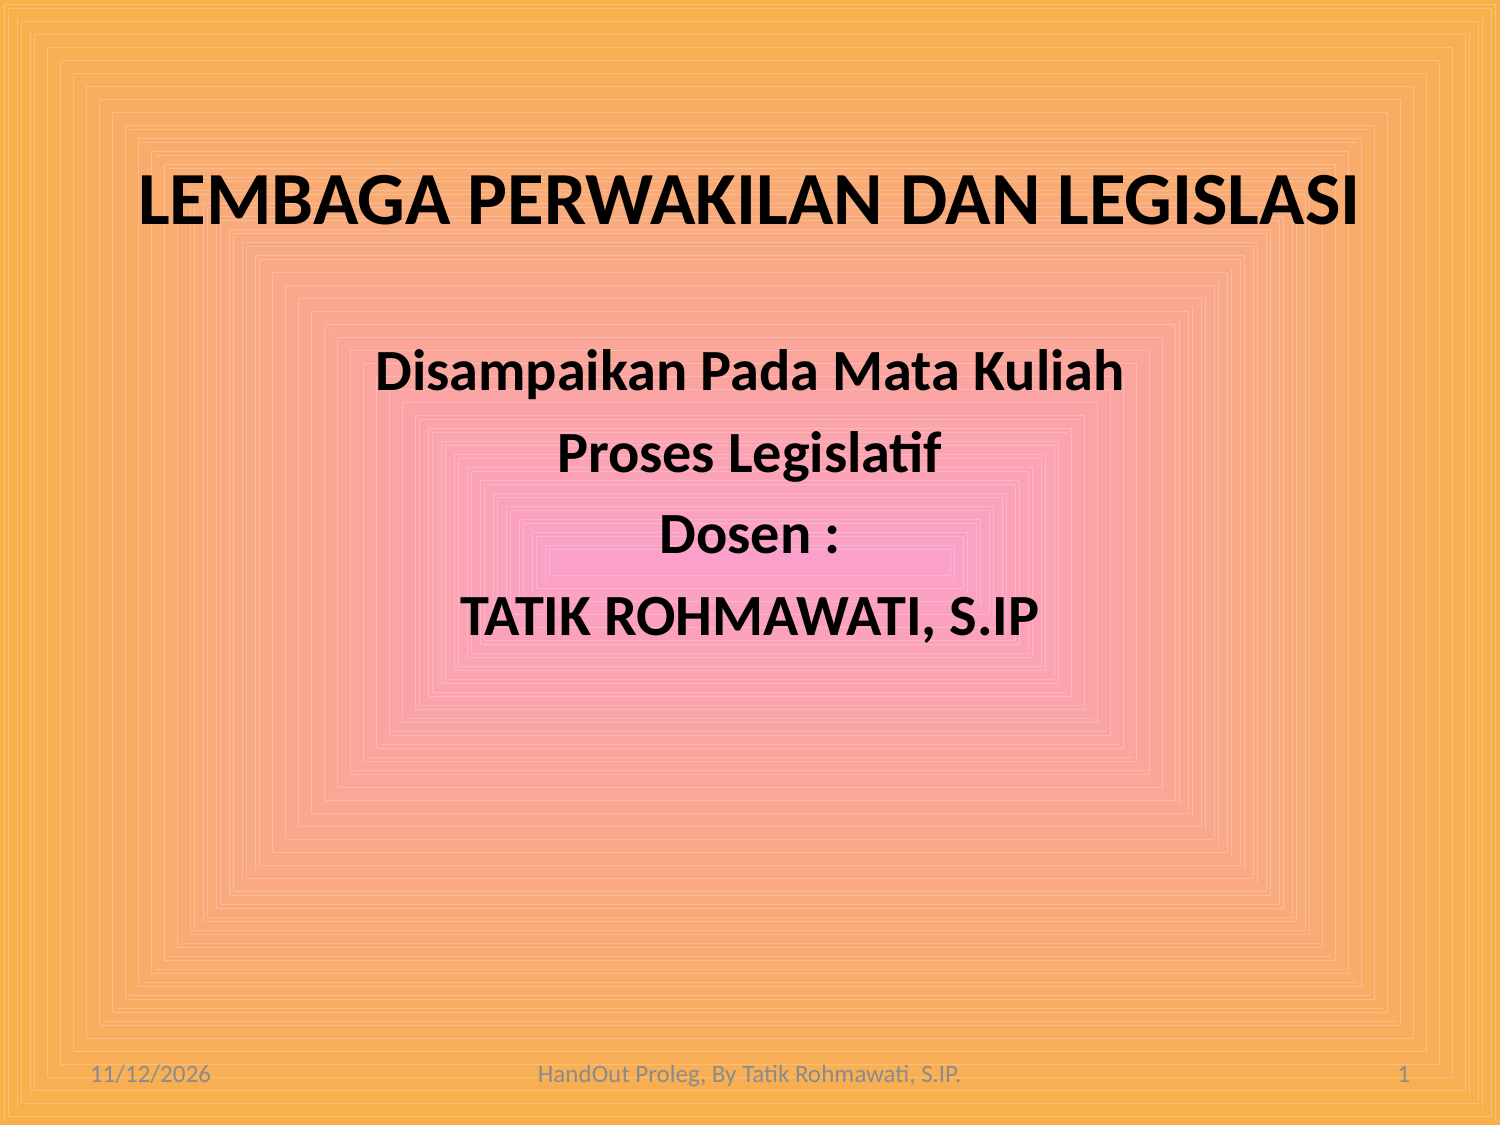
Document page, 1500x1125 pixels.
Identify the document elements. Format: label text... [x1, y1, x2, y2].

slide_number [75, 1042, 425, 1103]
slide_number 1 [1074, 1042, 1425, 1103]
title LEMBAGA PERWAKILAN DAN LEGISLASI [112, 137, 1388, 342]
footer HandOut Proleg, By Tatik Rohmawati, S.IP. [512, 1042, 988, 1103]
subtitle Disampaikan Pada Mata Kuliah Proses Legislatif Dosen : TATIK ROHMAWATI, S.IP [125, 324, 1375, 925]
